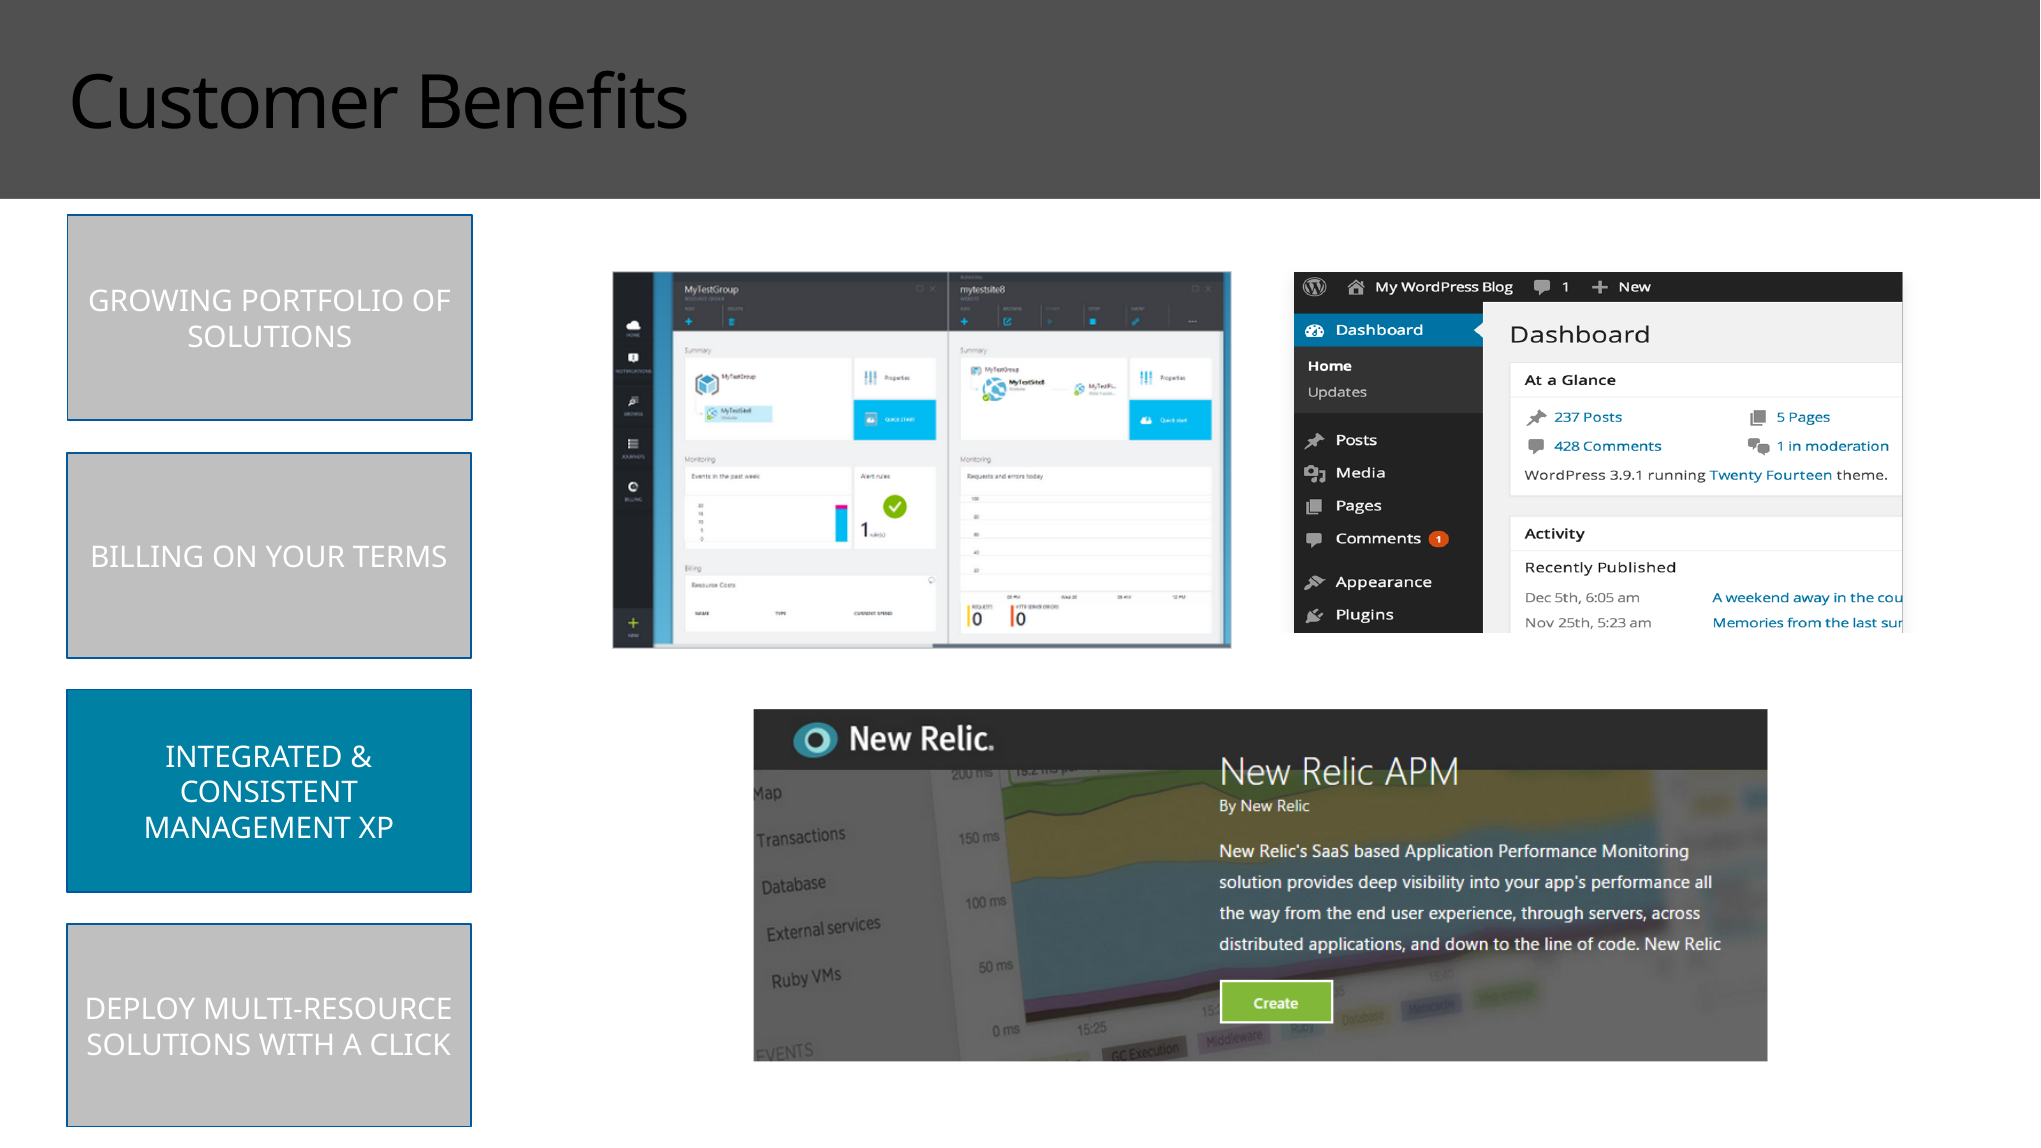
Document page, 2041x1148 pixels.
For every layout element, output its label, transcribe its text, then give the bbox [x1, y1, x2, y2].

picture [748, 700, 1772, 1066]
text_box BILLING ON YOUR TERMS [66, 452, 472, 659]
text_box GROWING PORTFOLIO OF SOLUTIONS [67, 214, 473, 421]
picture [1272, 256, 1924, 633]
picture [606, 265, 1242, 655]
title Customer Benefits [45, 48, 1996, 199]
text_box INTEGRATED & CONSISTENT MANAGEMENT XP [66, 689, 472, 893]
text_box [533, 218, 1986, 1130]
text_box DEPLOY MULTI-RESOURCE SOLUTIONS WITH A CLICK [66, 923, 472, 1127]
